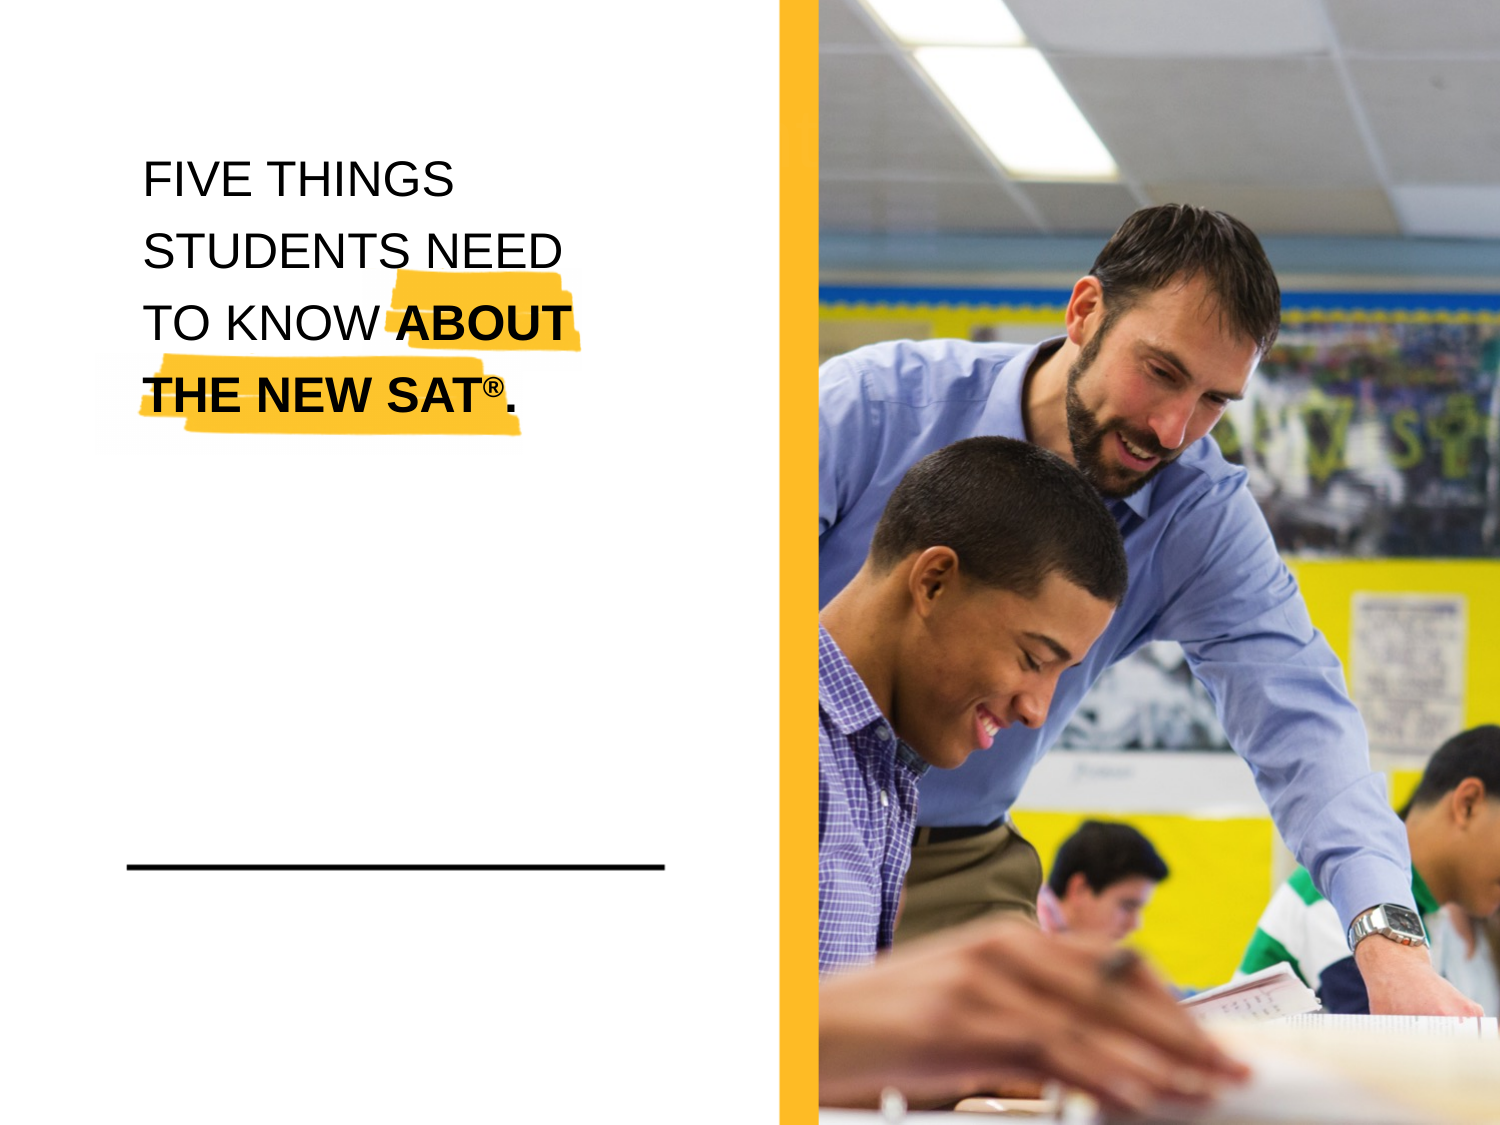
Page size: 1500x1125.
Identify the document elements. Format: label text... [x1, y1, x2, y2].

picture [0, 0, 1500, 1125]
list FIVE THINGS STUDENTS NEED TO KNOW ABOUT THE NEW SAT®. [127, 127, 665, 833]
title Five things students need to know [75, 45, 813, 233]
